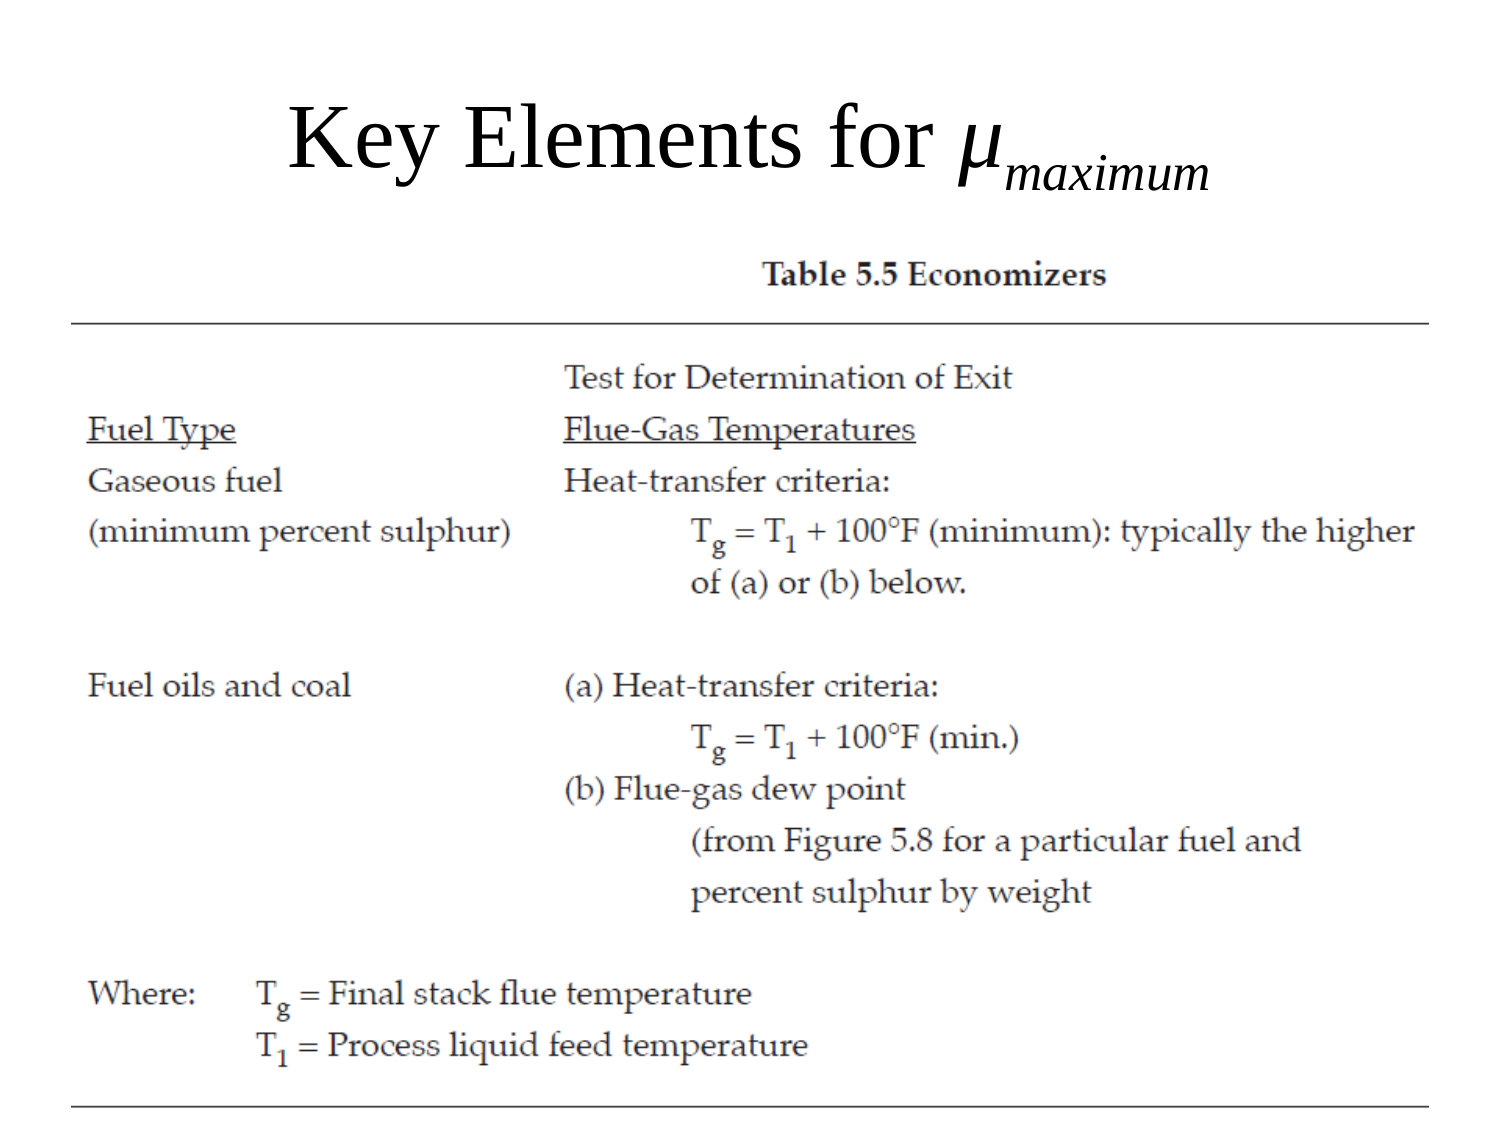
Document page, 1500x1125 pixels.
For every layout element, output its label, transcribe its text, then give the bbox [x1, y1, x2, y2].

title Key Elements for μmaximum [75, 45, 1425, 233]
picture [70, 255, 1430, 1125]
